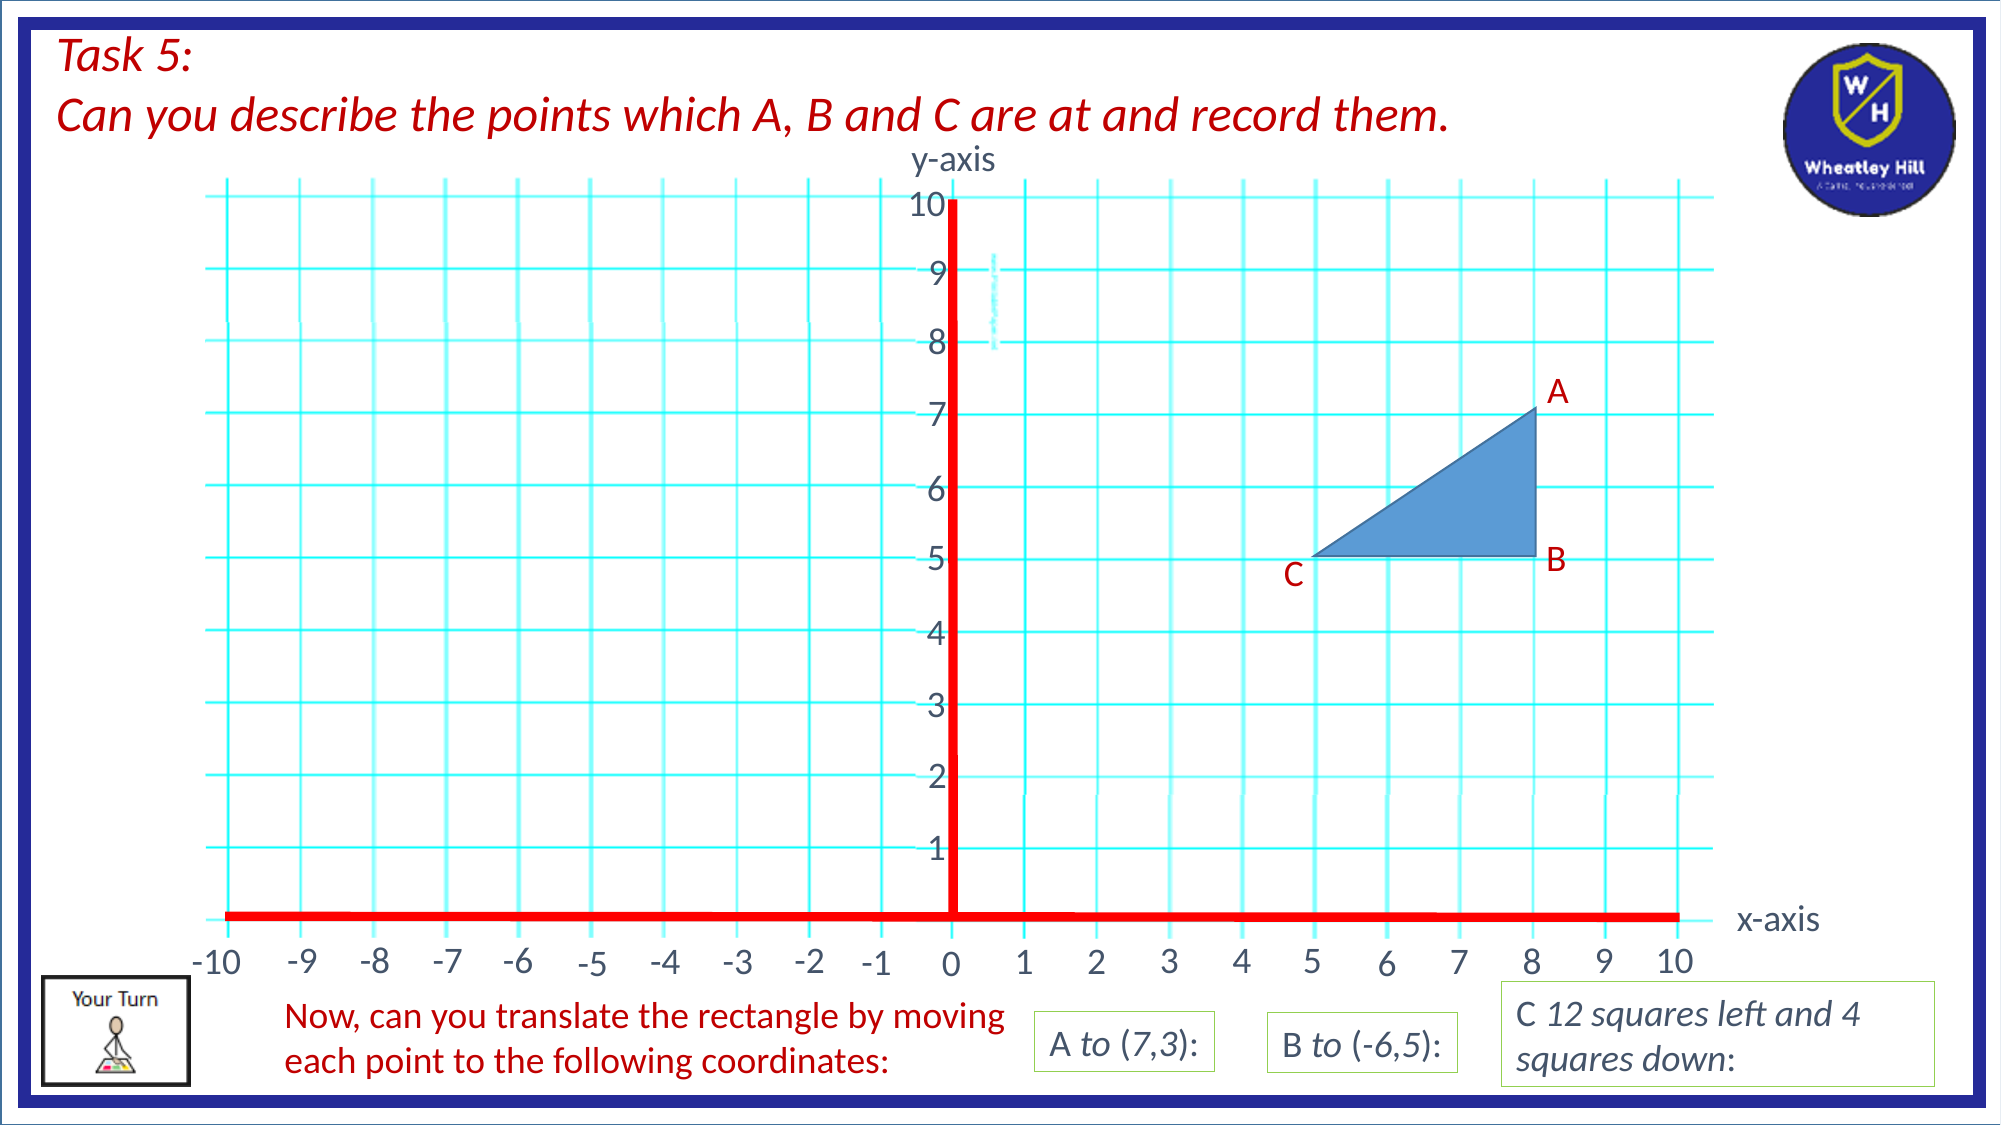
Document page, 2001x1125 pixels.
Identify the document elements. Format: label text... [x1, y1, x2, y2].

text_box C 12 squares left and 4 squares down: [1501, 981, 1935, 1087]
text_box Task 5: Can you describe the points which A, B and C are at and record them. [41, 14, 1757, 149]
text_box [176, 127, 1860, 993]
text_box A to (7,3): [1090, 1011, 1215, 1072]
picture [0, 0, 2001, 1125]
text_box B to (-6,5): [1267, 1012, 1458, 1073]
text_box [269, 993, 1090, 1089]
